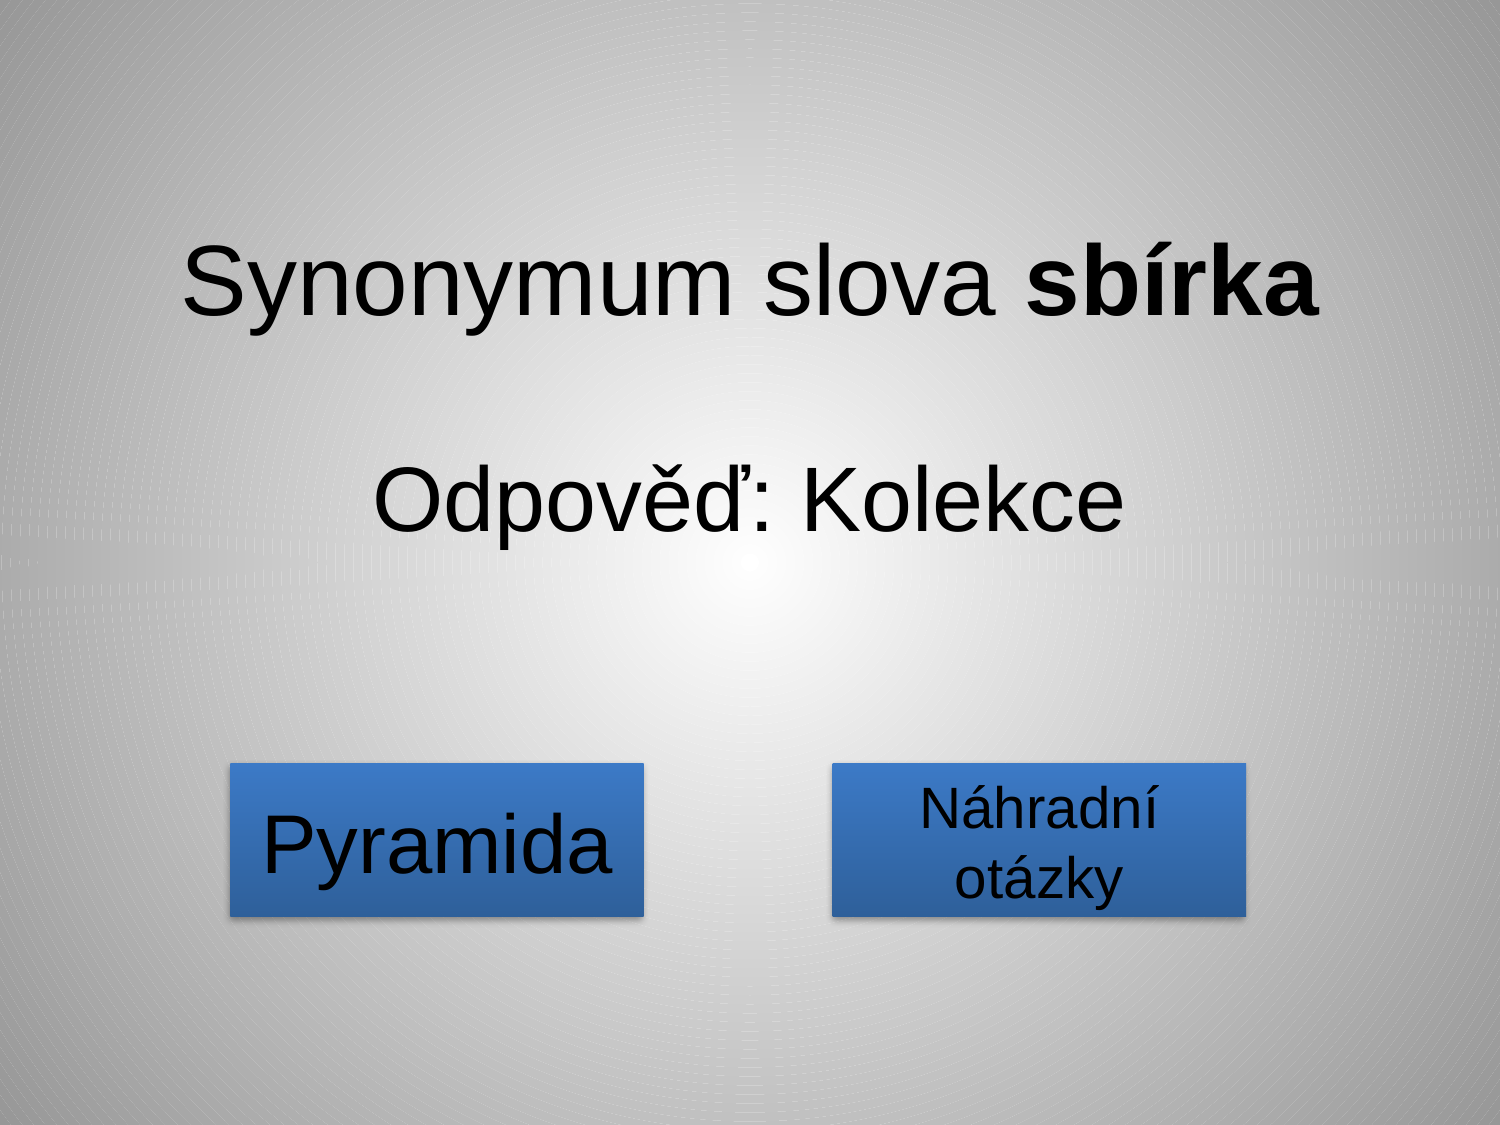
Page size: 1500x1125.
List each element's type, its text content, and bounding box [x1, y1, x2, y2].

text_box Odpověď: Kolekce [0, 432, 1500, 558]
text_box Náhradní otázky [832, 763, 1247, 917]
text_box Synonymum slova sbírka [0, 208, 1500, 343]
text_box Pyramida [230, 763, 644, 917]
